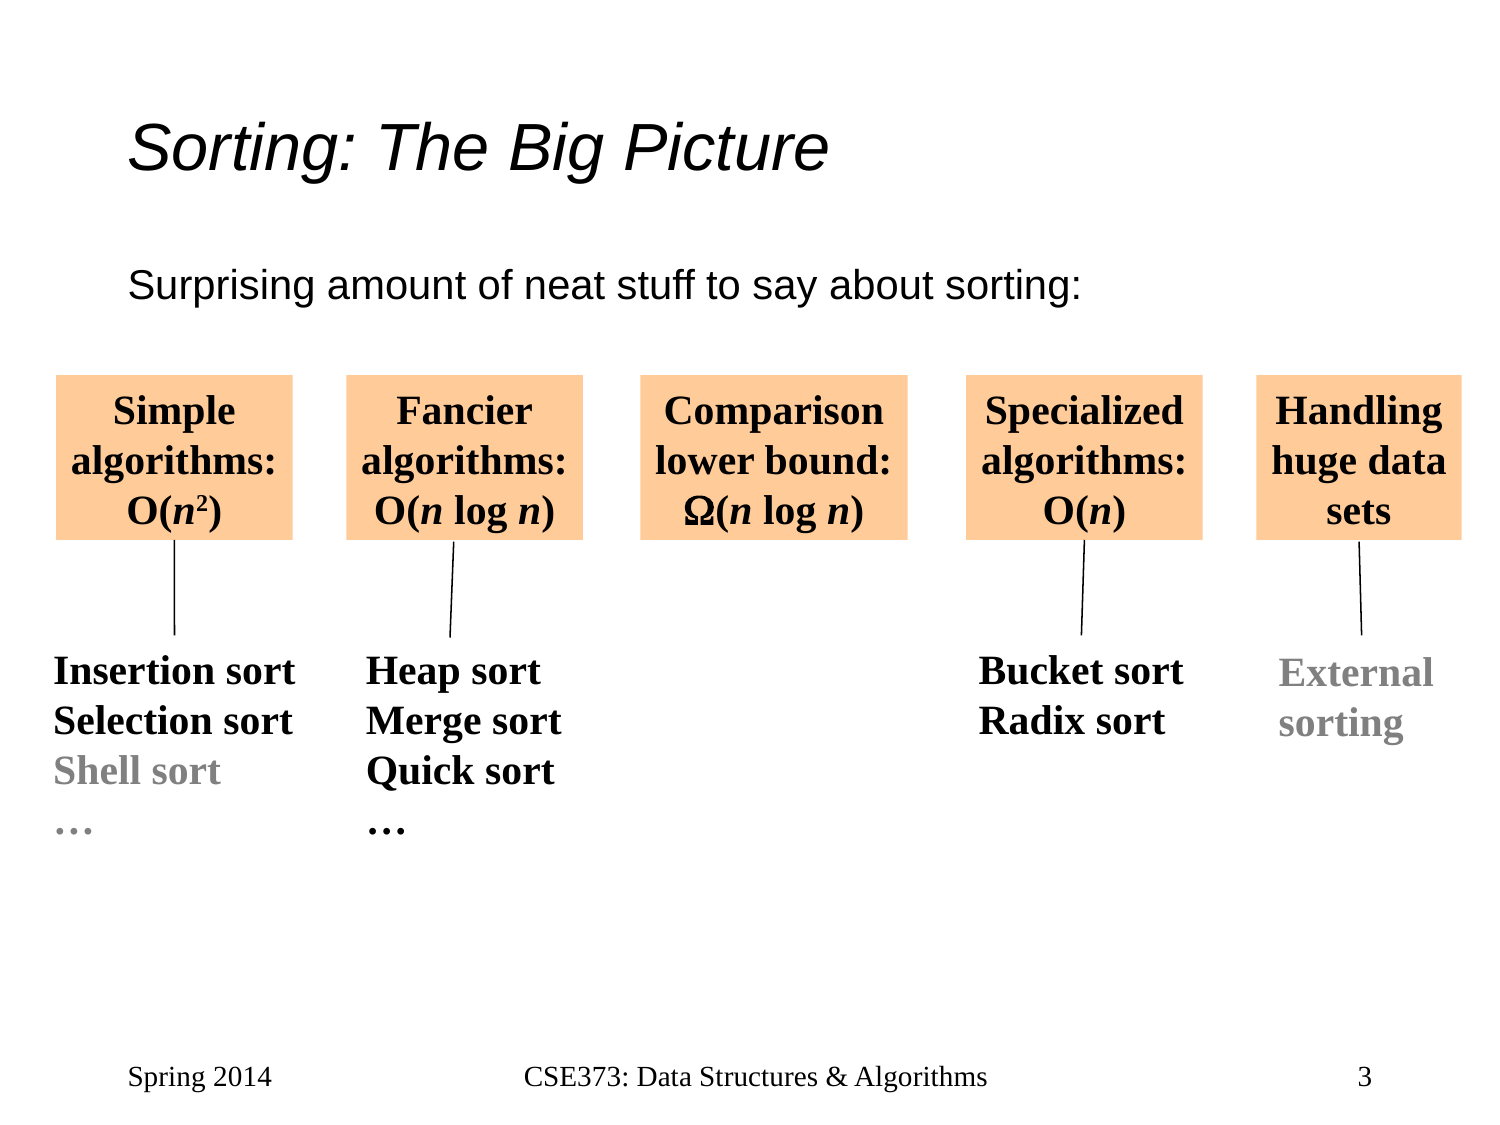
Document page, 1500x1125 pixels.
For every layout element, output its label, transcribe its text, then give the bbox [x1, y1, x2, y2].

text_box Heap sort Merge sort Quick sort … [351, 635, 577, 851]
text_box Handling huge data sets [1256, 375, 1462, 540]
text_box Insertion sort Selection sort Shell sort … [38, 635, 311, 851]
title Sorting: The Big Picture [112, 49, 1388, 238]
footer CSE373: Data Structures & Algorithms [474, 1049, 1038, 1125]
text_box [403, 587, 500, 592]
slide_number Spring 2014 [112, 1049, 426, 1125]
text_box Comparison lower bound: (n log n) [640, 375, 908, 540]
text_box Bucket sort Radix sort [963, 635, 1199, 751]
slide_number 3 [1074, 1049, 1388, 1125]
text_box External sorting [1263, 637, 1449, 753]
text_box Specialized algorithms: O(n) [966, 375, 1203, 540]
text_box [1035, 586, 1131, 591]
list Surprising amount of neat stuff to say about sorting: [112, 249, 1388, 326]
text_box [1313, 586, 1408, 590]
text_box Fancier algorithms: O(n log n) [346, 375, 583, 540]
text_box Simple algorithms: O(n2) [56, 375, 293, 540]
